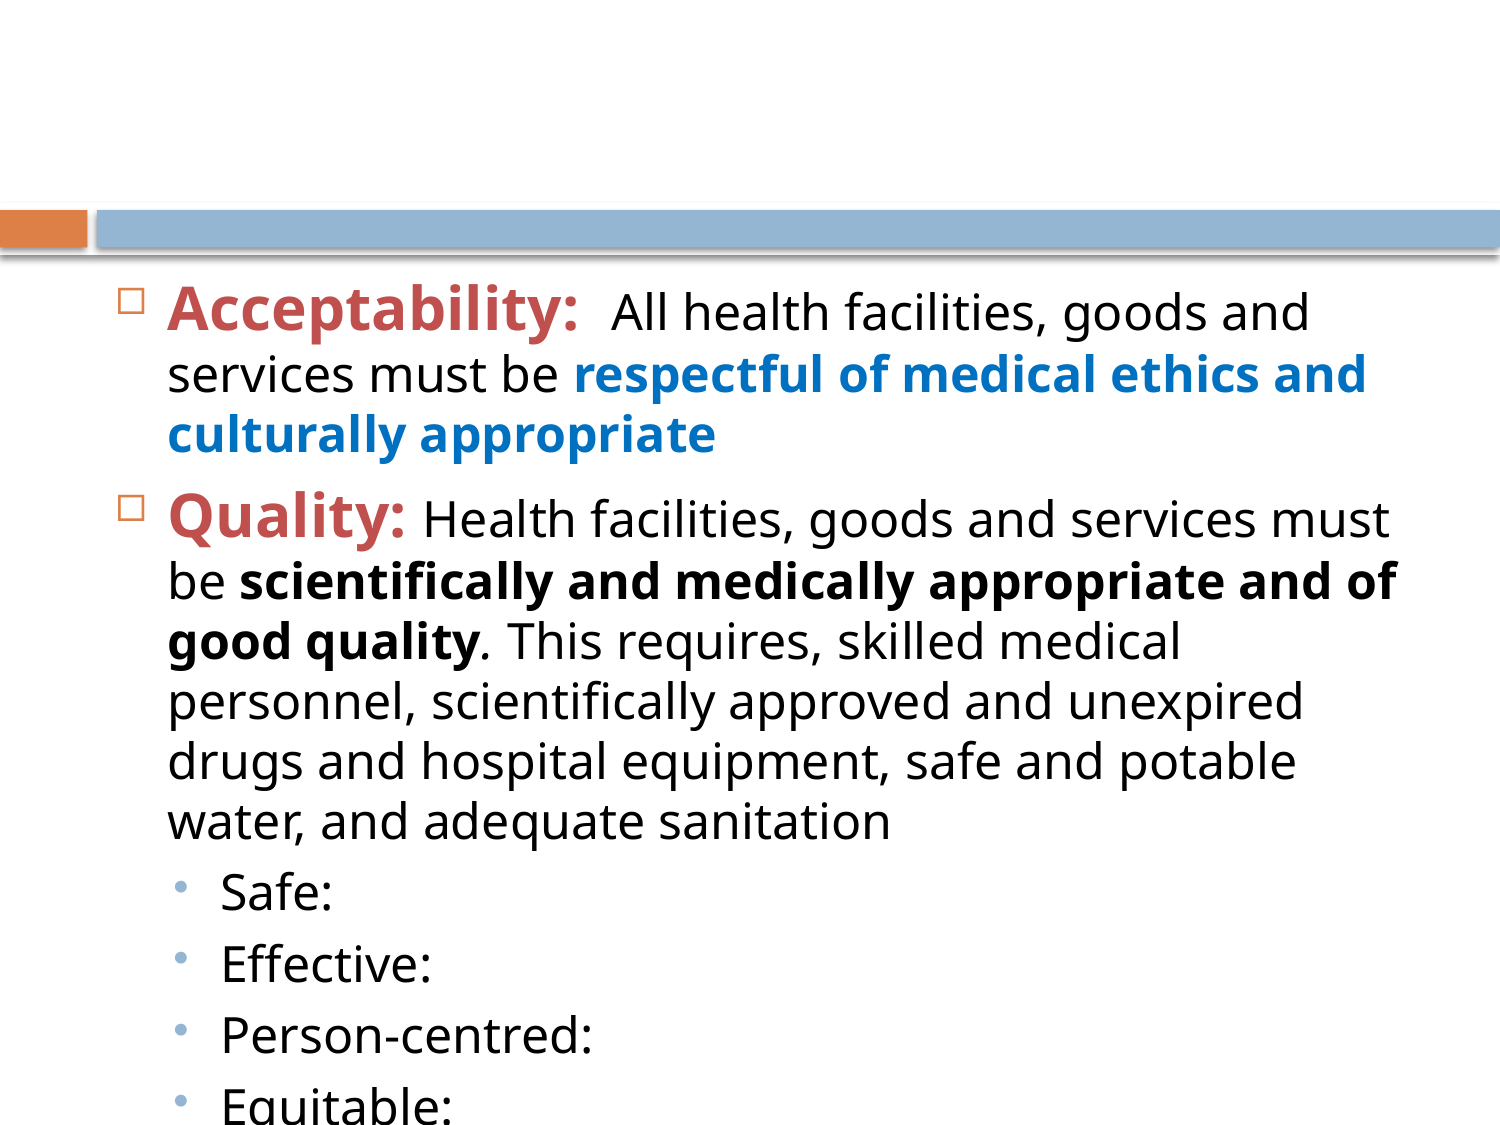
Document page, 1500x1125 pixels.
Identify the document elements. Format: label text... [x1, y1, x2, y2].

list Acceptability: All health facilities, goods and services must be respectful of medical ethics and culturally appropriate Quality: Health facilities, goods and services must be scientifically and medically appropriate and of good quality. This requires, skilled medical personnel, scientifically approved and unexpired drugs and hospital equipment, safe and potable water, and adequate sanitation Safe: Effective: Person-centred: Equitable: Efficient [100, 262, 1438, 1000]
